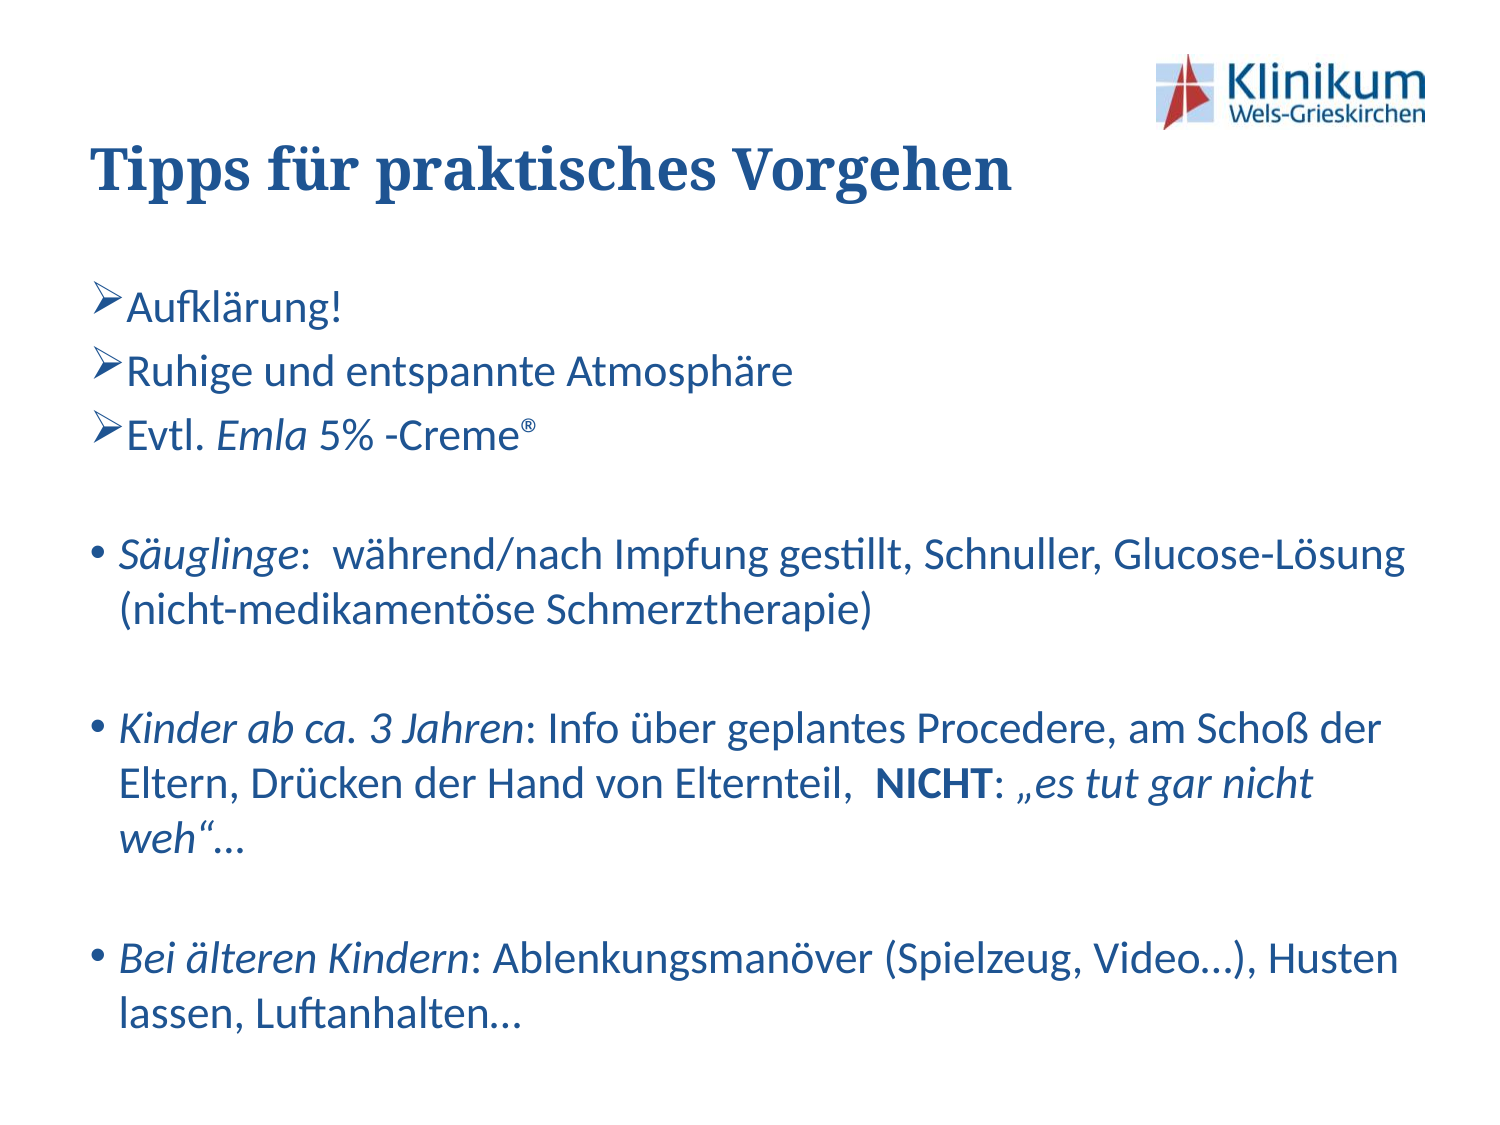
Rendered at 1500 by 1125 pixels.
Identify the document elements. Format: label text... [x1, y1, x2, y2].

title Tipps für praktisches Vorgehen [75, 125, 1425, 230]
picture [1156, 54, 1425, 125]
list Aufklärung! Ruhige und entspannte Atmosphäre Evtl. Emla 5% -Creme® Säuglinge: während/nach Impfung gestillt, Schnuller, Glucose-Lösung (nicht-medikamentöse Schmerztherapie) Kinder ab ca. 3 Jahren: Info über geplantes Procedere, am Schoß der Eltern, Drücken der Hand von Elternteil, NICHT: „es tut gar nicht weh“… Bei älteren Kindern: Ablenkungsmanöver (Spielzeug, Video…), Husten lassen, Luftanhalten… [75, 269, 1425, 1052]
